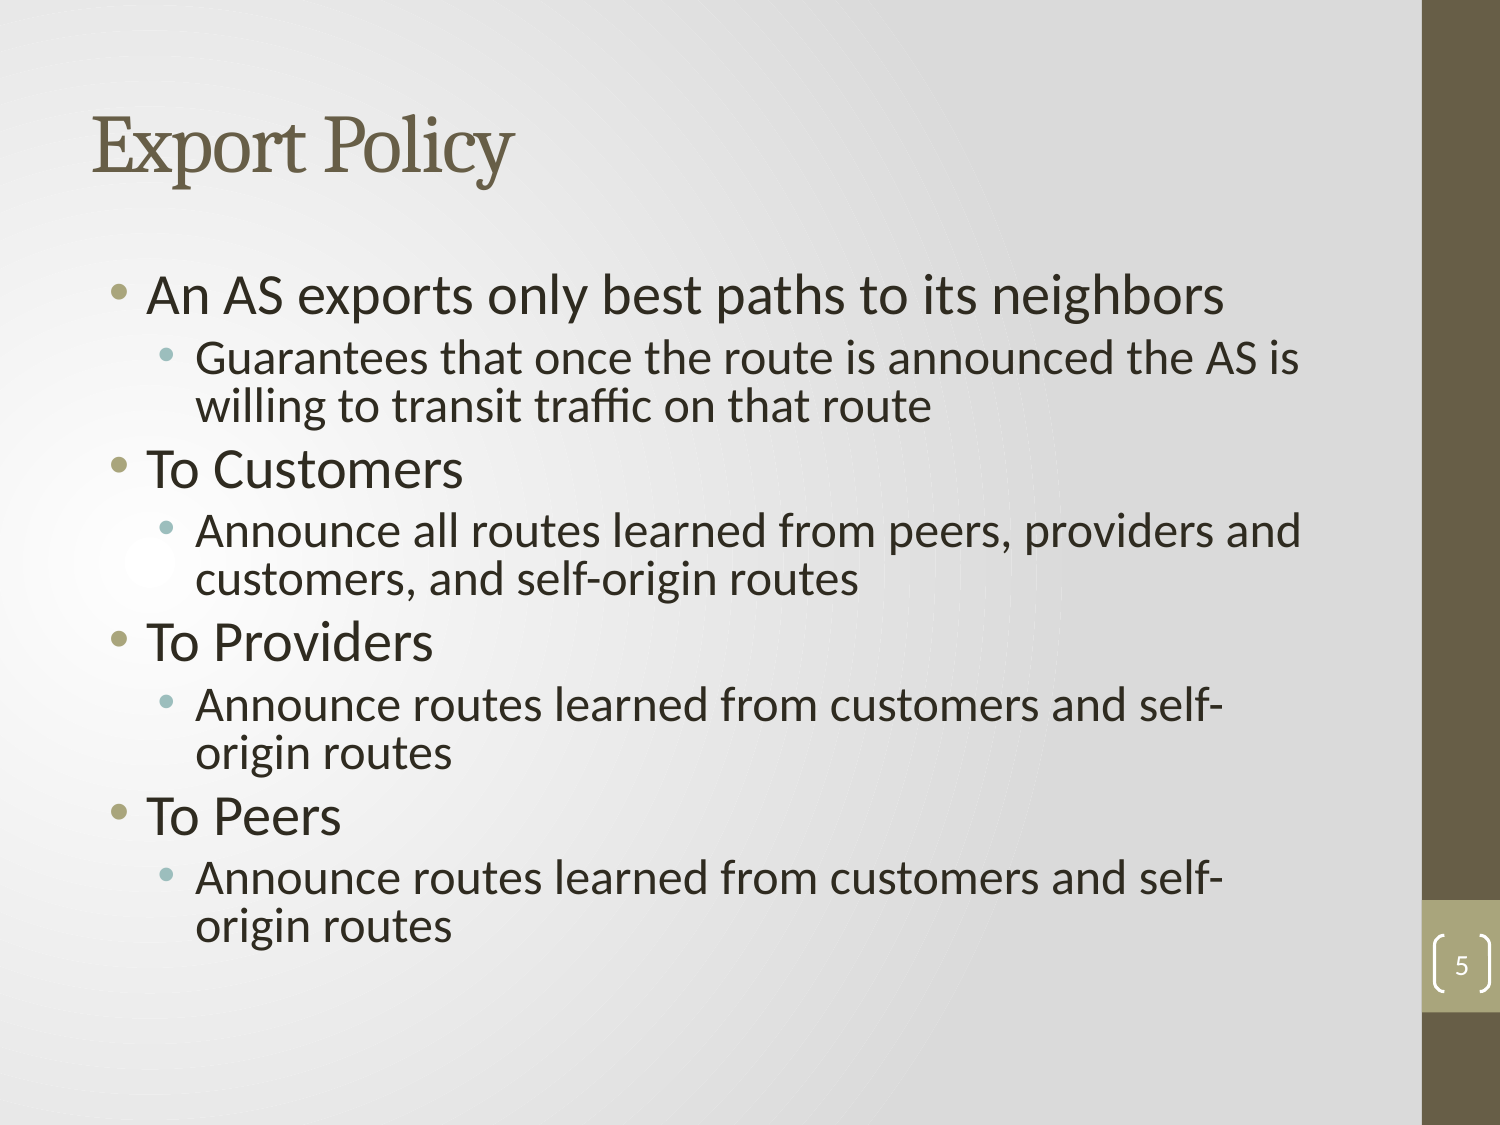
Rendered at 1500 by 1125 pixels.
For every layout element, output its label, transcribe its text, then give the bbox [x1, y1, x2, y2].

slide_number 5 [1432, 933, 1492, 994]
list An AS exports only best paths to its neighbors Guarantees that once the route is announced the AS is willing to transit traffic on that route To Customers Announce all routes learned from peers, providers and customers, and self-origin routes To Providers Announce routes learned from customers and self-origin routes To Peers Announce routes learned from customers and self-origin routes [75, 262, 1325, 1050]
title Export Policy [75, 45, 1325, 233]
